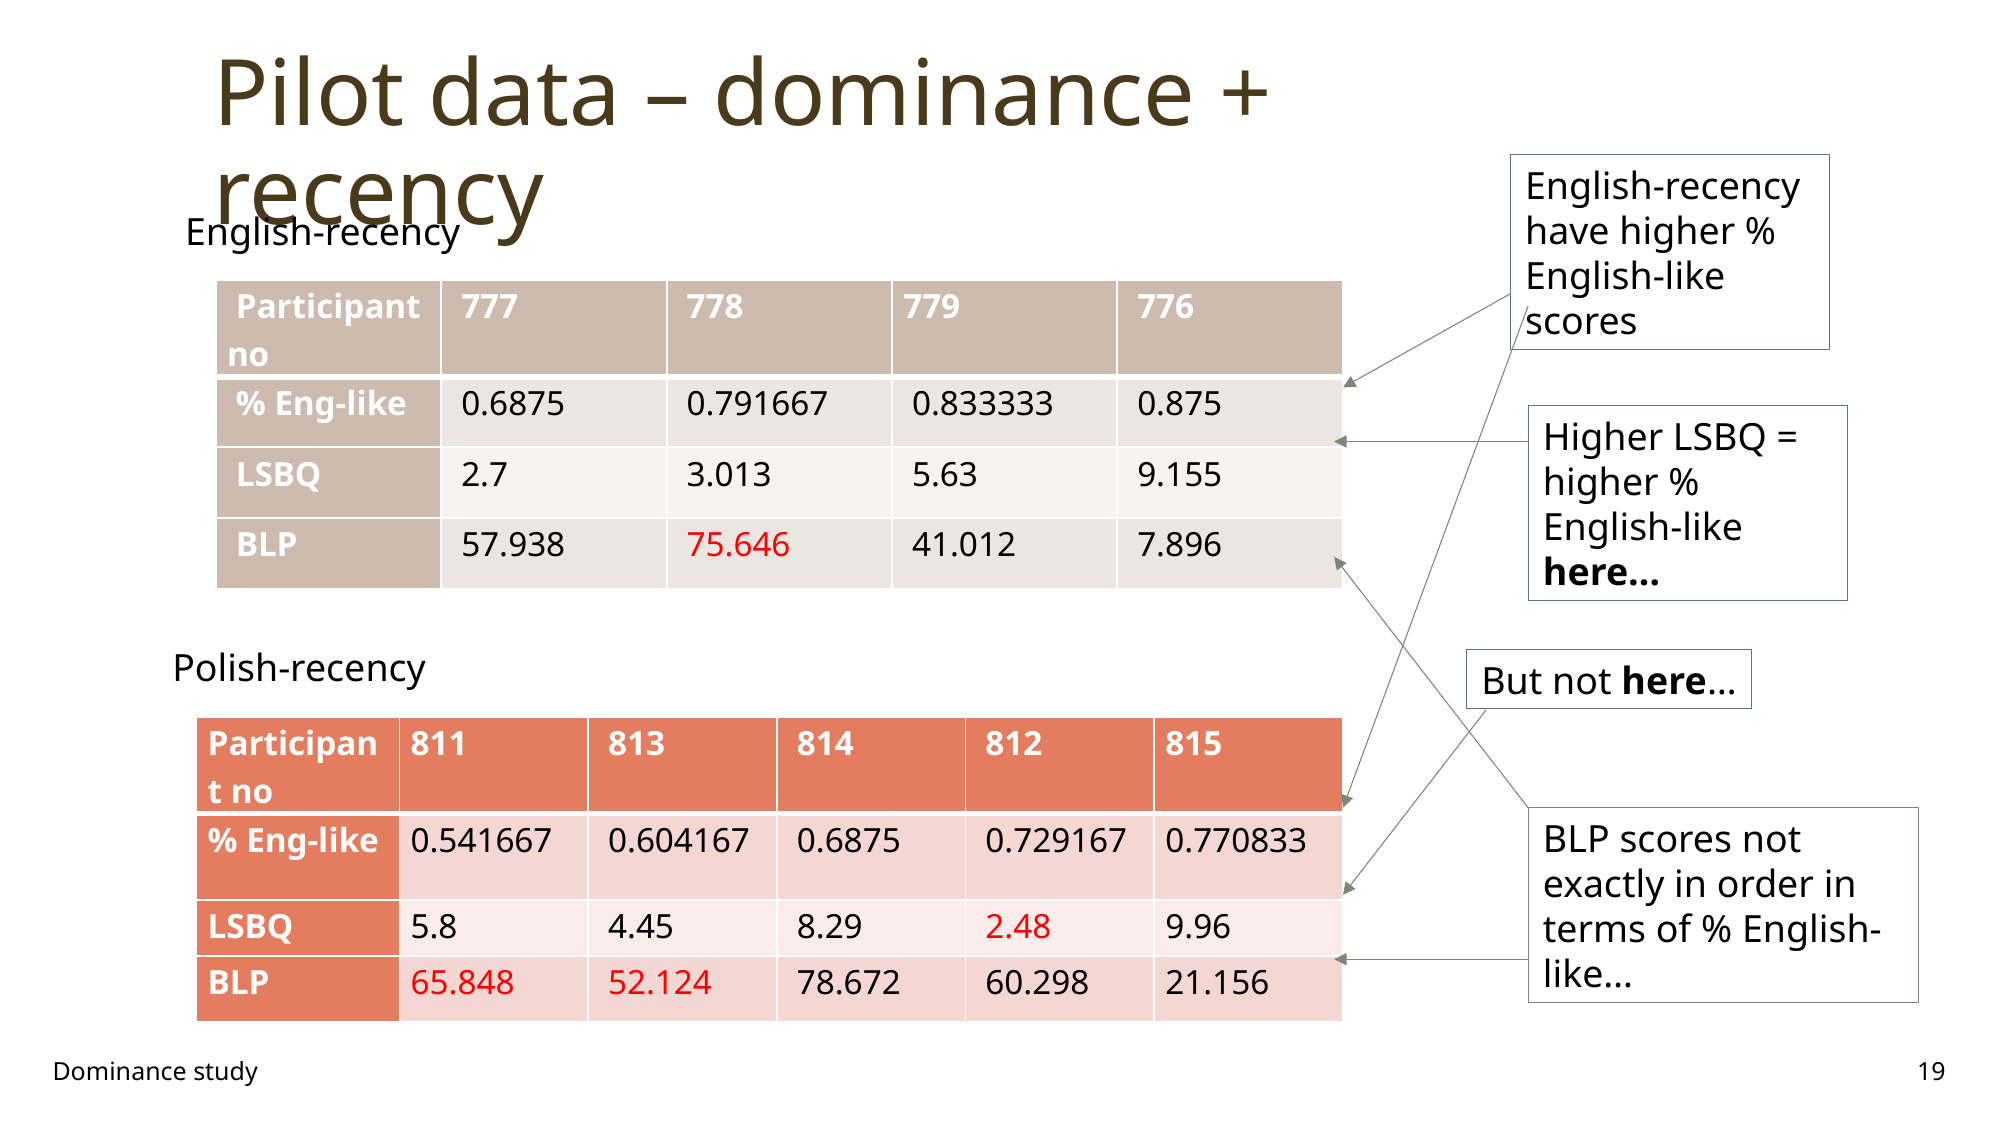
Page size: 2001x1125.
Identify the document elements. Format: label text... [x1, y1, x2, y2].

text_box BLP scores not exactly in order in terms of % English-like… [1528, 807, 1919, 1003]
table_header 777 [442, 281, 666, 374]
table_cell 52.124 [589, 957, 776, 1021]
table_cell 65.848 [400, 957, 587, 1021]
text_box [1342, 306, 1529, 441]
table_cell BLP [217, 519, 440, 588]
table_cell LSBQ [197, 901, 399, 955]
text_box English-recency [170, 200, 476, 260]
table_cell LSBQ [217, 448, 440, 517]
table_cell 0.604167 [589, 816, 776, 899]
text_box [1334, 556, 1529, 808]
text_box But not here… [1529, 649, 1752, 709]
table_cell 75.646 [668, 519, 891, 588]
slide_number 19 [1510, 1042, 1961, 1103]
table_cell 7.896 [1118, 519, 1342, 588]
table_header 776 [1118, 281, 1342, 374]
table_cell 2.48 [966, 901, 1153, 955]
table_cell 0.875 [1118, 380, 1342, 446]
table_cell 9.96 [1155, 901, 1342, 955]
table_header Participant no [217, 281, 440, 374]
table_cell 5.63 [893, 448, 1116, 517]
table_cell BLP [197, 957, 399, 1021]
table_cell 21.156 [1155, 957, 1342, 1021]
table_cell 0.729167 [966, 816, 1153, 899]
table_cell 0.833333 [893, 380, 1116, 446]
text_box Higher LSBQ = higher % English-like here… [1529, 405, 1848, 601]
table_header 811 [400, 718, 587, 811]
table_cell 0.6875 [778, 816, 965, 899]
table_cell 0.791667 [668, 380, 891, 446]
table_cell 3.013 [668, 448, 891, 517]
table_cell 8.29 [778, 901, 965, 955]
table_cell 57.938 [442, 519, 666, 588]
table_header 813 [589, 718, 776, 811]
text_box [1342, 293, 1511, 306]
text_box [1342, 442, 1529, 556]
table_cell 0.770833 [1155, 816, 1342, 899]
footer Dominance study [37, 1042, 713, 1103]
table_header 812 [966, 718, 1153, 811]
table_cell 2.7 [442, 448, 666, 517]
title Pilot data – dominance + recency [198, 36, 1511, 254]
table_header 779 [893, 281, 1116, 374]
table_cell 4.45 [589, 901, 776, 955]
table_cell 78.672 [778, 957, 965, 1021]
text_box Polish-recency [157, 636, 441, 697]
table_cell 0.541667 [400, 816, 587, 899]
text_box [1342, 808, 1487, 895]
table_header 815 [1155, 718, 1342, 811]
table_cell 41.012 [893, 519, 1116, 588]
table_cell % Eng-like [197, 816, 399, 899]
table_cell 9.155 [1118, 448, 1342, 517]
table_cell 60.298 [966, 957, 1153, 1021]
table_header Participant no [197, 718, 399, 811]
table_cell 5.8 [400, 901, 587, 955]
table_header 778 [668, 281, 891, 374]
text_box English-recency have higher % English-like scores [1510, 154, 1830, 350]
table_cell 0.6875 [442, 380, 666, 446]
table_cell % Eng-like [217, 380, 440, 446]
table_header 814 [778, 718, 965, 811]
